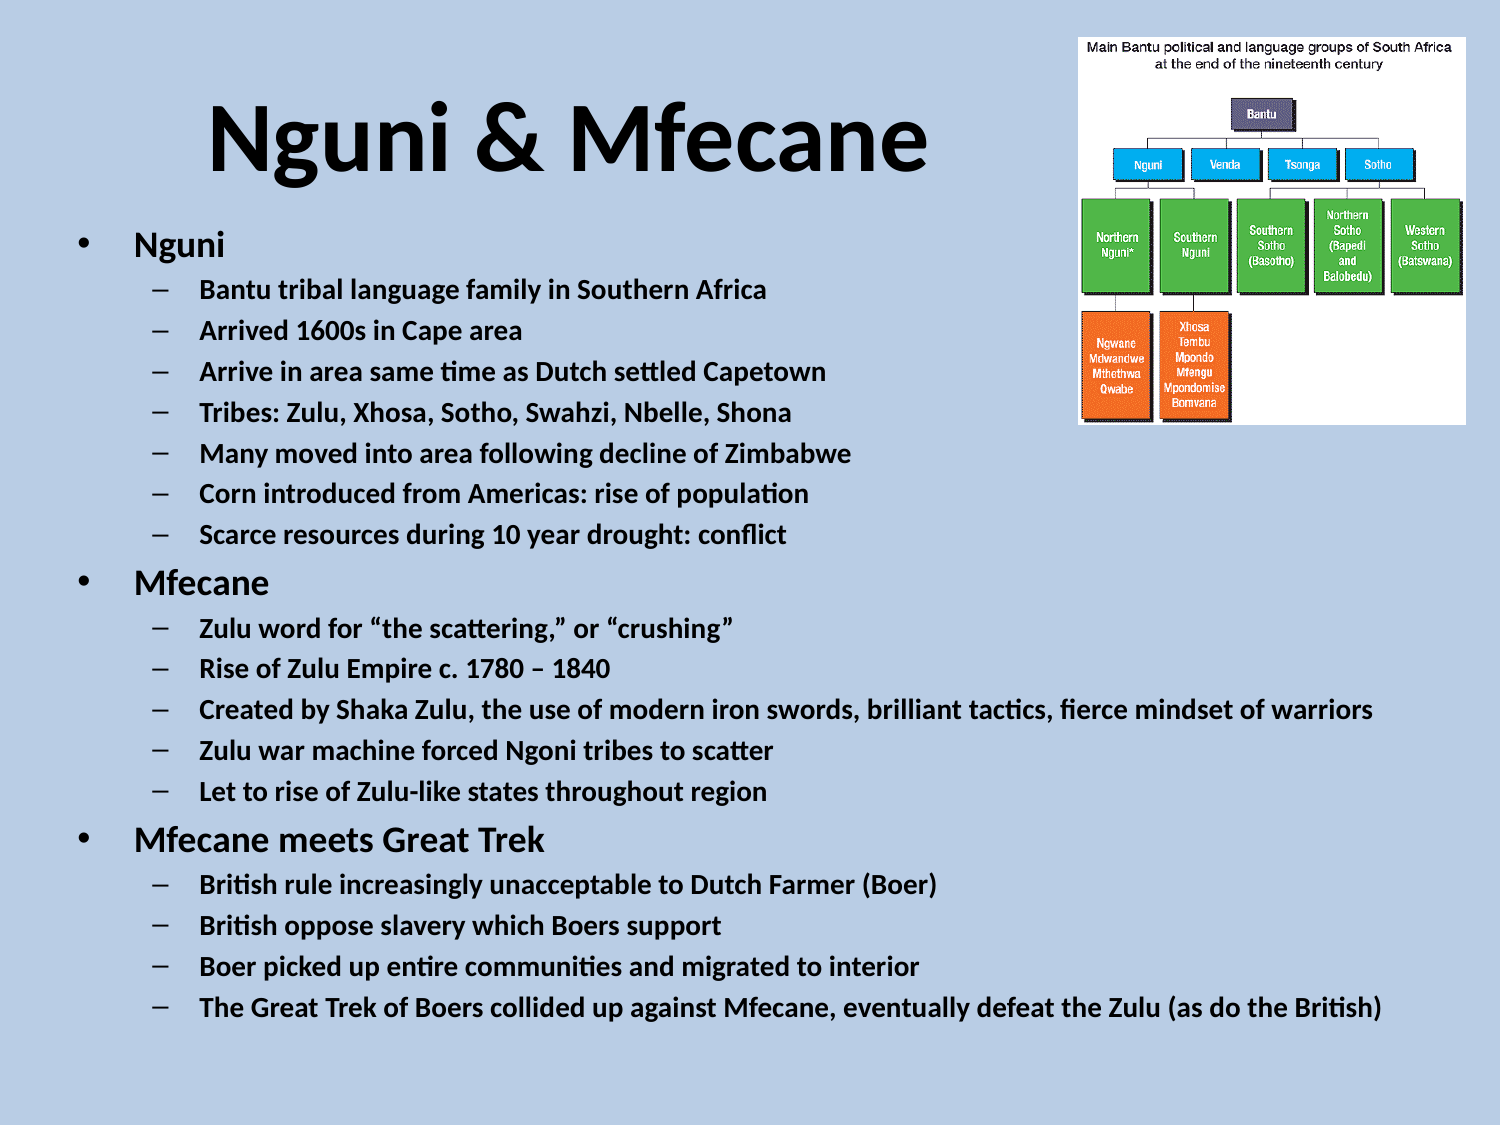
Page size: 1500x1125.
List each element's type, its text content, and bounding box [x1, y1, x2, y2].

picture [1077, 37, 1466, 426]
list Nguni Bantu tribal language family in Southern Africa Arrived 1600s in Cape area Arrive in area same time as Dutch settled Capetown Tribes: Zulu, Xhosa, Sotho, Swahzi, Nbelle, Shona Many moved into area following decline of Zimbabwe Corn introduced from Americas: rise of population Scarce resources during 10 year drought: conflict Mfecane Zulu word for “the scattering,” or “crushing” Rise of Zulu Empire c. 1780 – 1840 Created by Shaka Zulu, the use of modern iron swords, brilliant tactics, fierce mindset of warriors Zulu war machine forced Ngoni tribes to scatter Let to rise of Zulu-like states throughout region Mfecane meets Great Trek British rule increasingly unacceptable to Dutch Farmer (Boer) British oppose slavery which Boers support Boer picked up entire communities and migrated to interior The Great Trek of Boers collided up against Mfecane, eventually defeat the Zulu (as do the British) [62, 212, 1488, 1075]
title Nguni & Mfecane [112, 38, 1025, 212]
